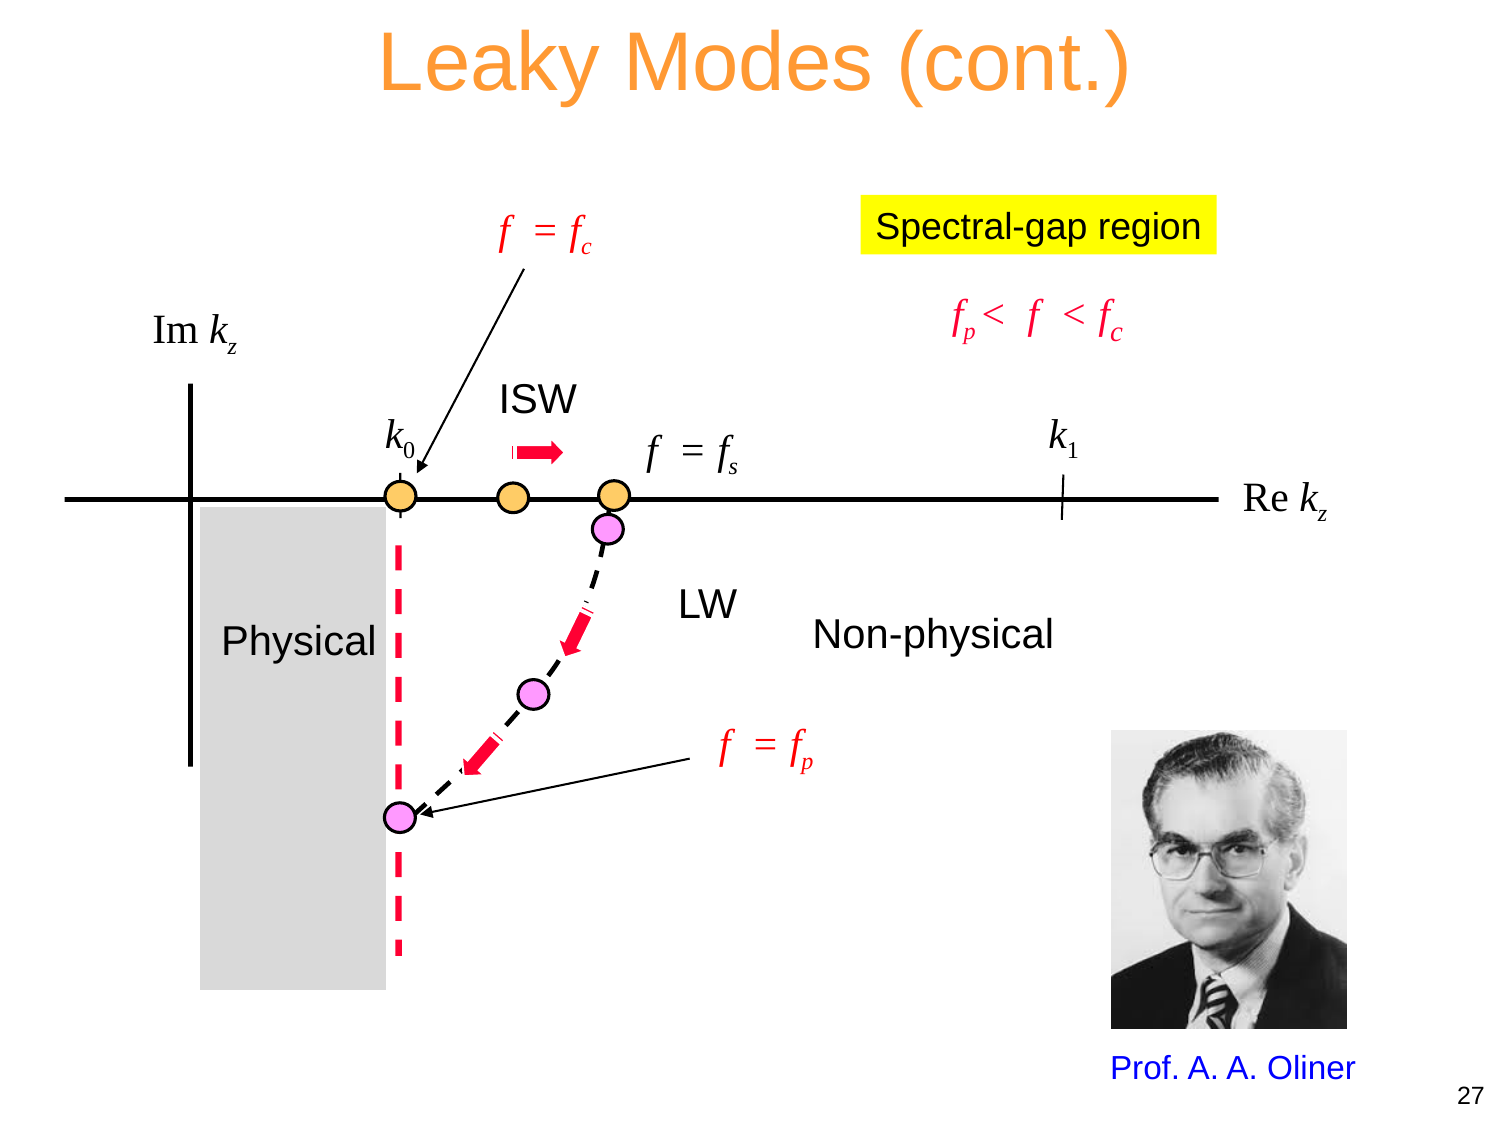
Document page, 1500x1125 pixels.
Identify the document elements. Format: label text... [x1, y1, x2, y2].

text_box Prof. A. A. Oliner [1057, 1038, 1409, 1094]
text_box Leaky Modes (cont.) [299, 0, 1212, 115]
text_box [64, 194, 1355, 992]
picture [1110, 730, 1347, 1029]
slide_number 27 [1149, 1065, 1500, 1125]
